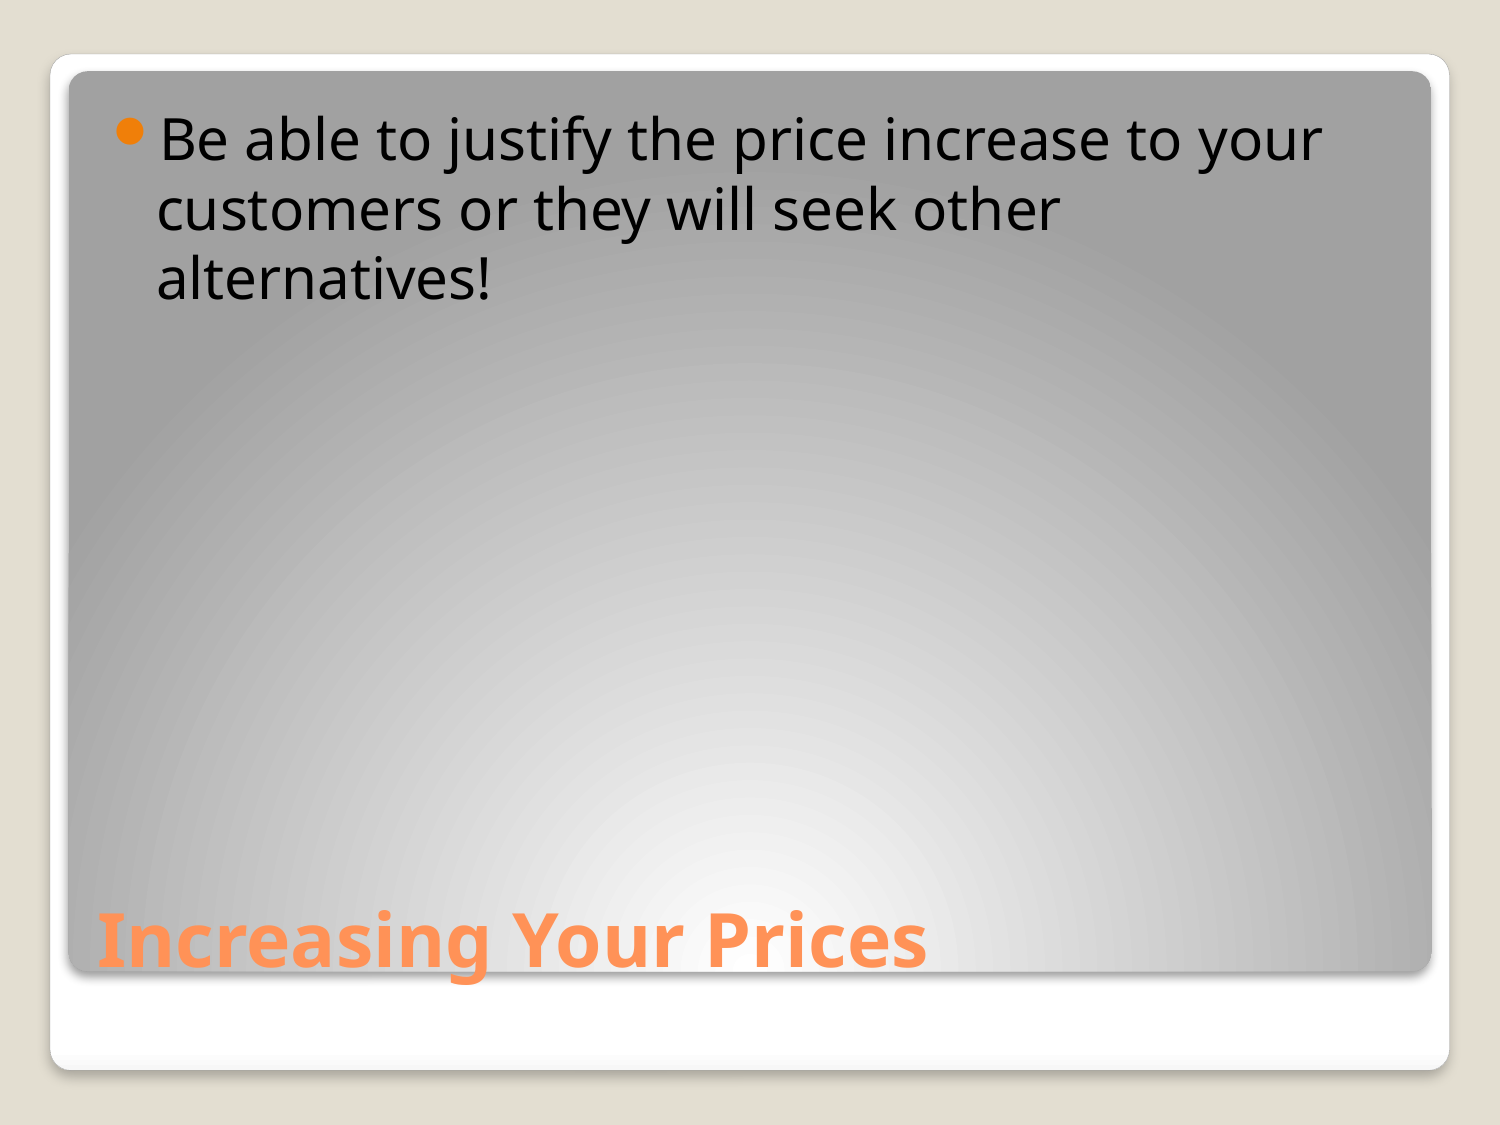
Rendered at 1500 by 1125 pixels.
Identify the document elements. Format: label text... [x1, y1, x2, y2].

title Increasing Your Prices [82, 817, 1425, 990]
list Be able to justify the price increase to your customers or they will seek other alternatives! [82, 86, 1425, 774]
